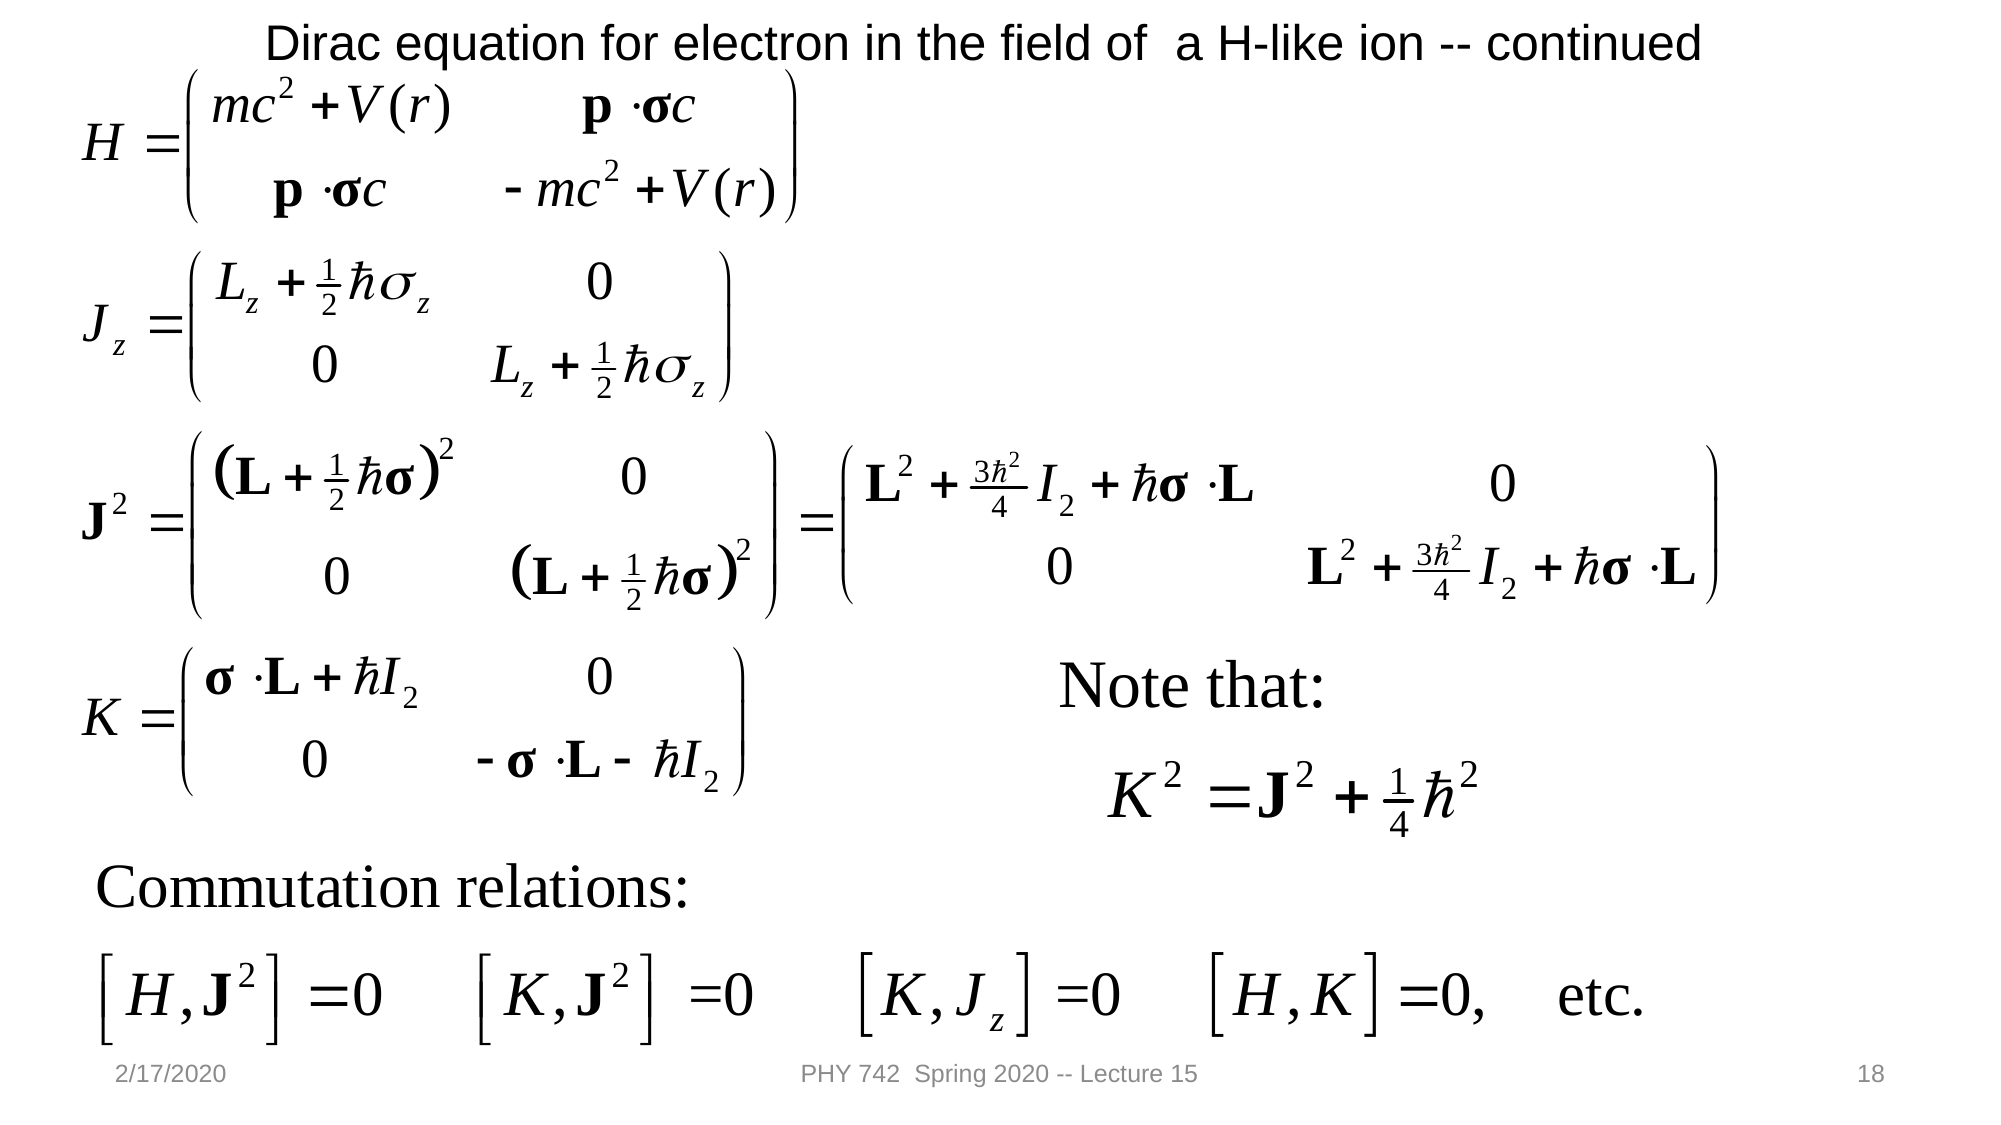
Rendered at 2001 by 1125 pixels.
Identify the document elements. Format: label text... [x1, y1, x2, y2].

slide_number 18 [1433, 1042, 1900, 1103]
footer PHY 742 Spring 2020 -- Lecture 15 [683, 1066, 1317, 1103]
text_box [1049, 648, 1488, 849]
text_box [74, 60, 1731, 805]
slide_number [99, 1066, 567, 1103]
text_box Dirac equation for electron in the field of a H-like ion -- continued [249, 3, 1750, 79]
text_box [89, 853, 1653, 1055]
